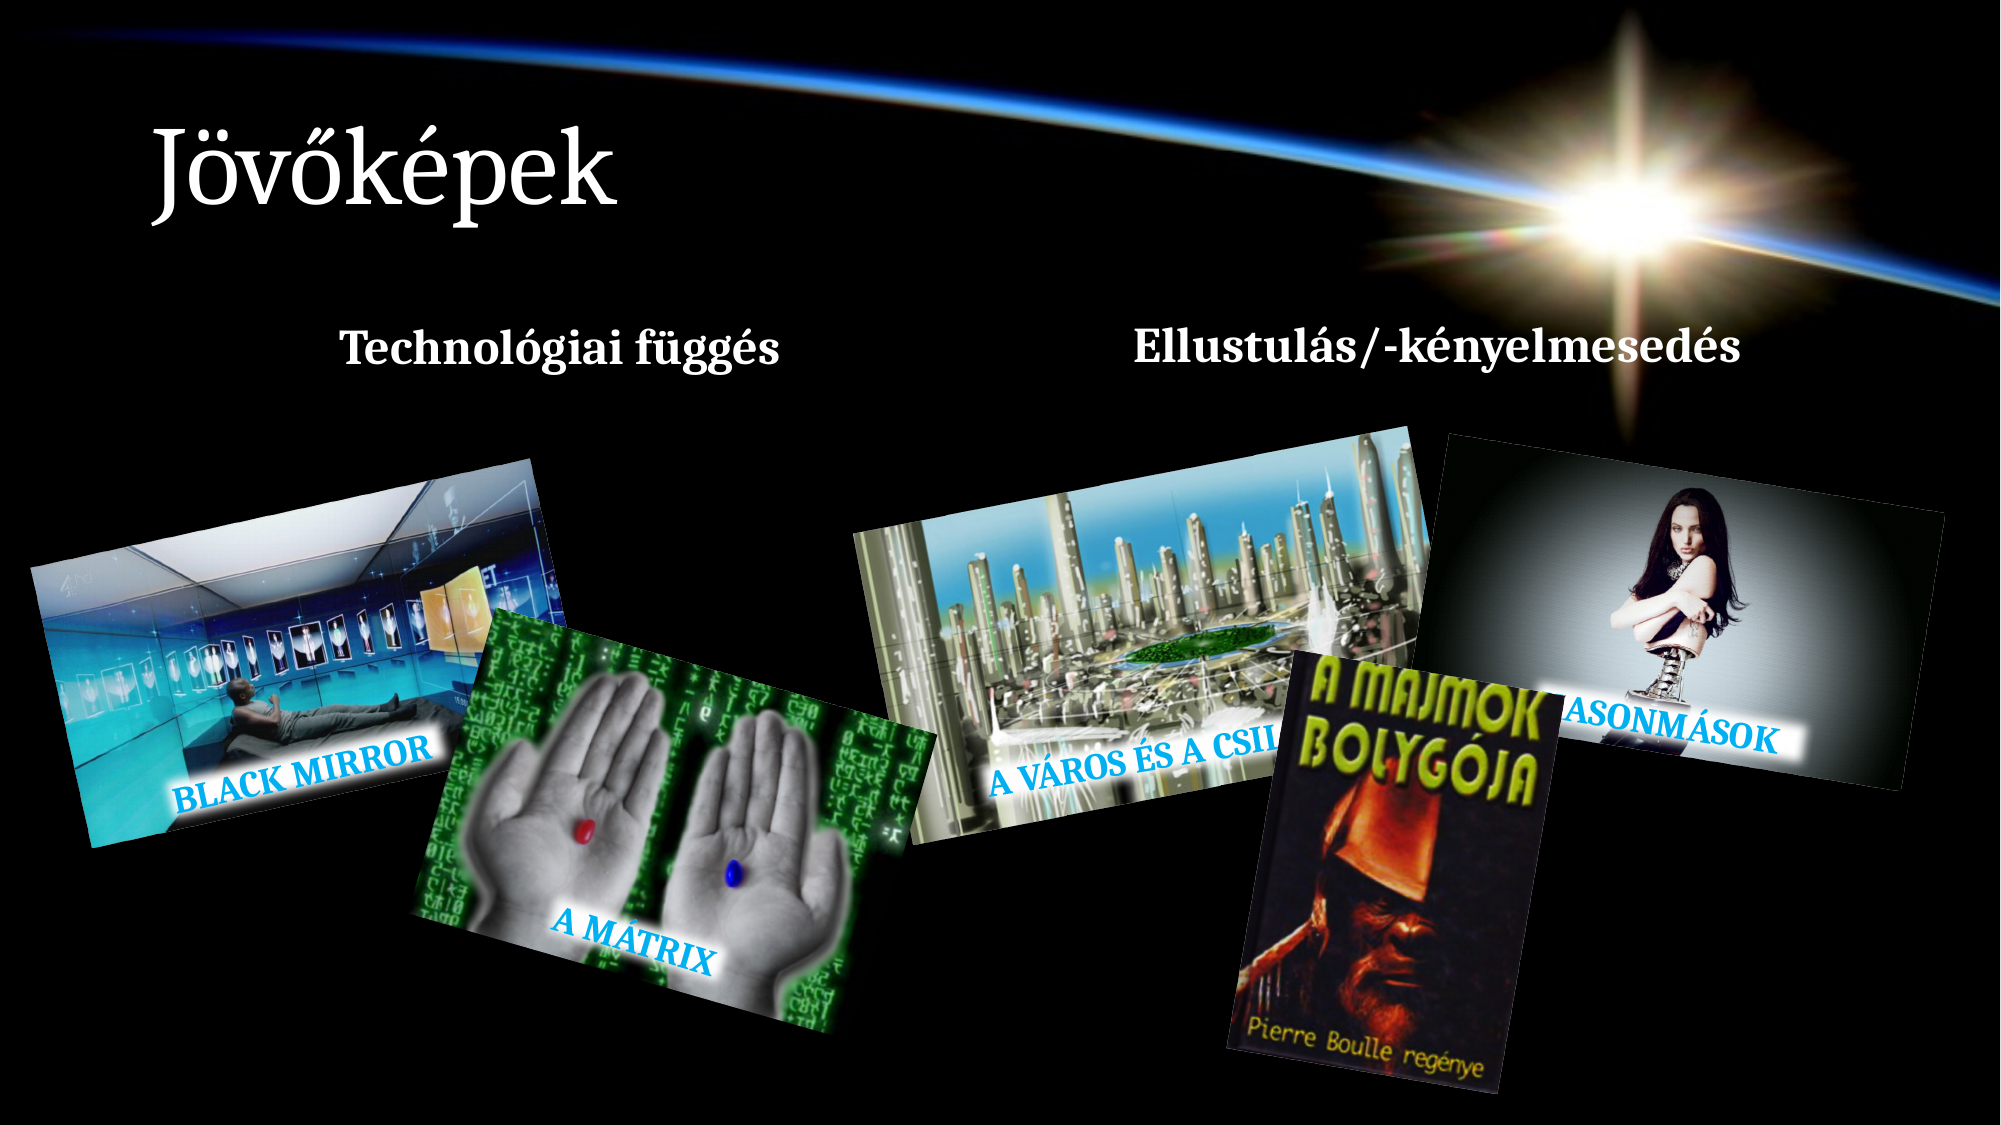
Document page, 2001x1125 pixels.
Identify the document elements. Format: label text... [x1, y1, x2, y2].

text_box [1423, 471, 1926, 753]
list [877, 476, 1423, 794]
list Technológiai függés [137, 280, 984, 416]
title Jövőképek [137, 59, 1863, 278]
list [55, 509, 566, 797]
picture [0, 0, 2001, 1125]
text_box BLACK MIRROR [178, 797, 232, 808]
list Ellustulás/-kényelmesedés [1012, 279, 1863, 415]
